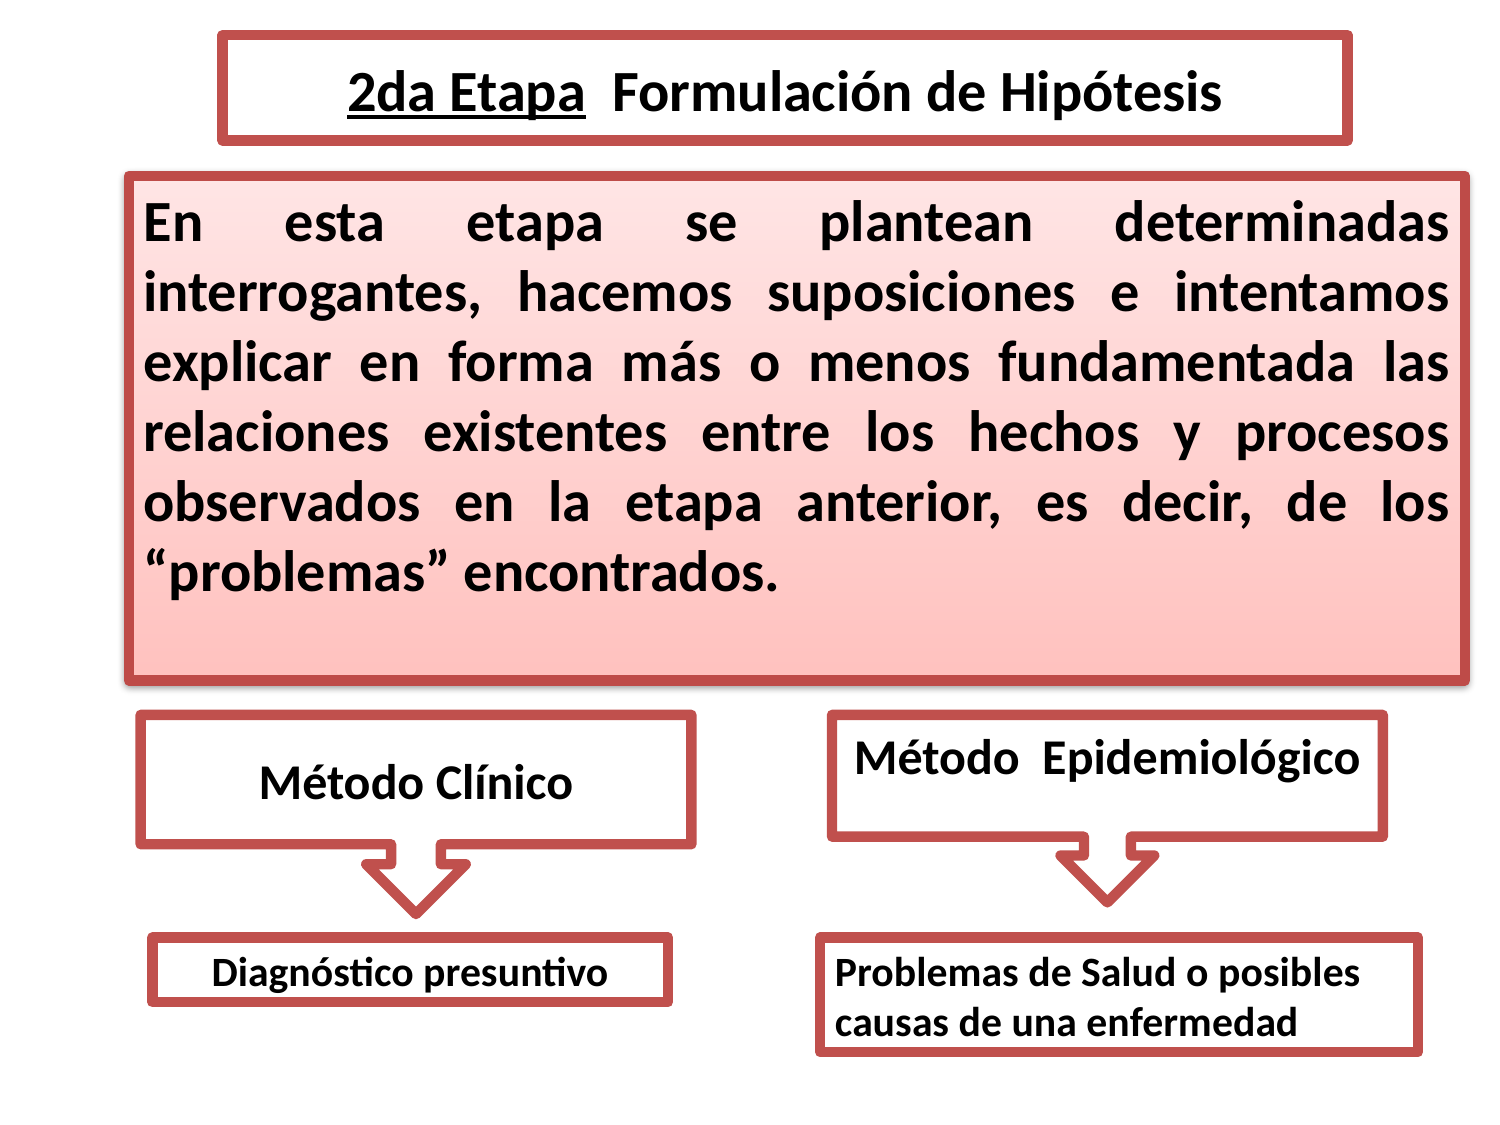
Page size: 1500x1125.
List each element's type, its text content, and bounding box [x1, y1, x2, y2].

title 2da Etapa Formulación de Hipótesis [221, 33, 1350, 143]
text_box Diagnóstico presuntivo [150, 935, 670, 1004]
text_box Problemas de Salud o posibles causas de una enfermedad [818, 935, 1420, 1054]
text_box Método Clínico [138, 712, 694, 917]
text_box En esta etapa se plantean determinadas interrogantes, hacemos suposiciones e intentamos explicar en forma más o menos fundamentada las relaciones existentes entre los hechos y procesos observados en la etapa anterior, es decir, de los “problemas” encontrados. [128, 175, 1466, 681]
text_box Método Epidemiológico [829, 712, 1385, 905]
